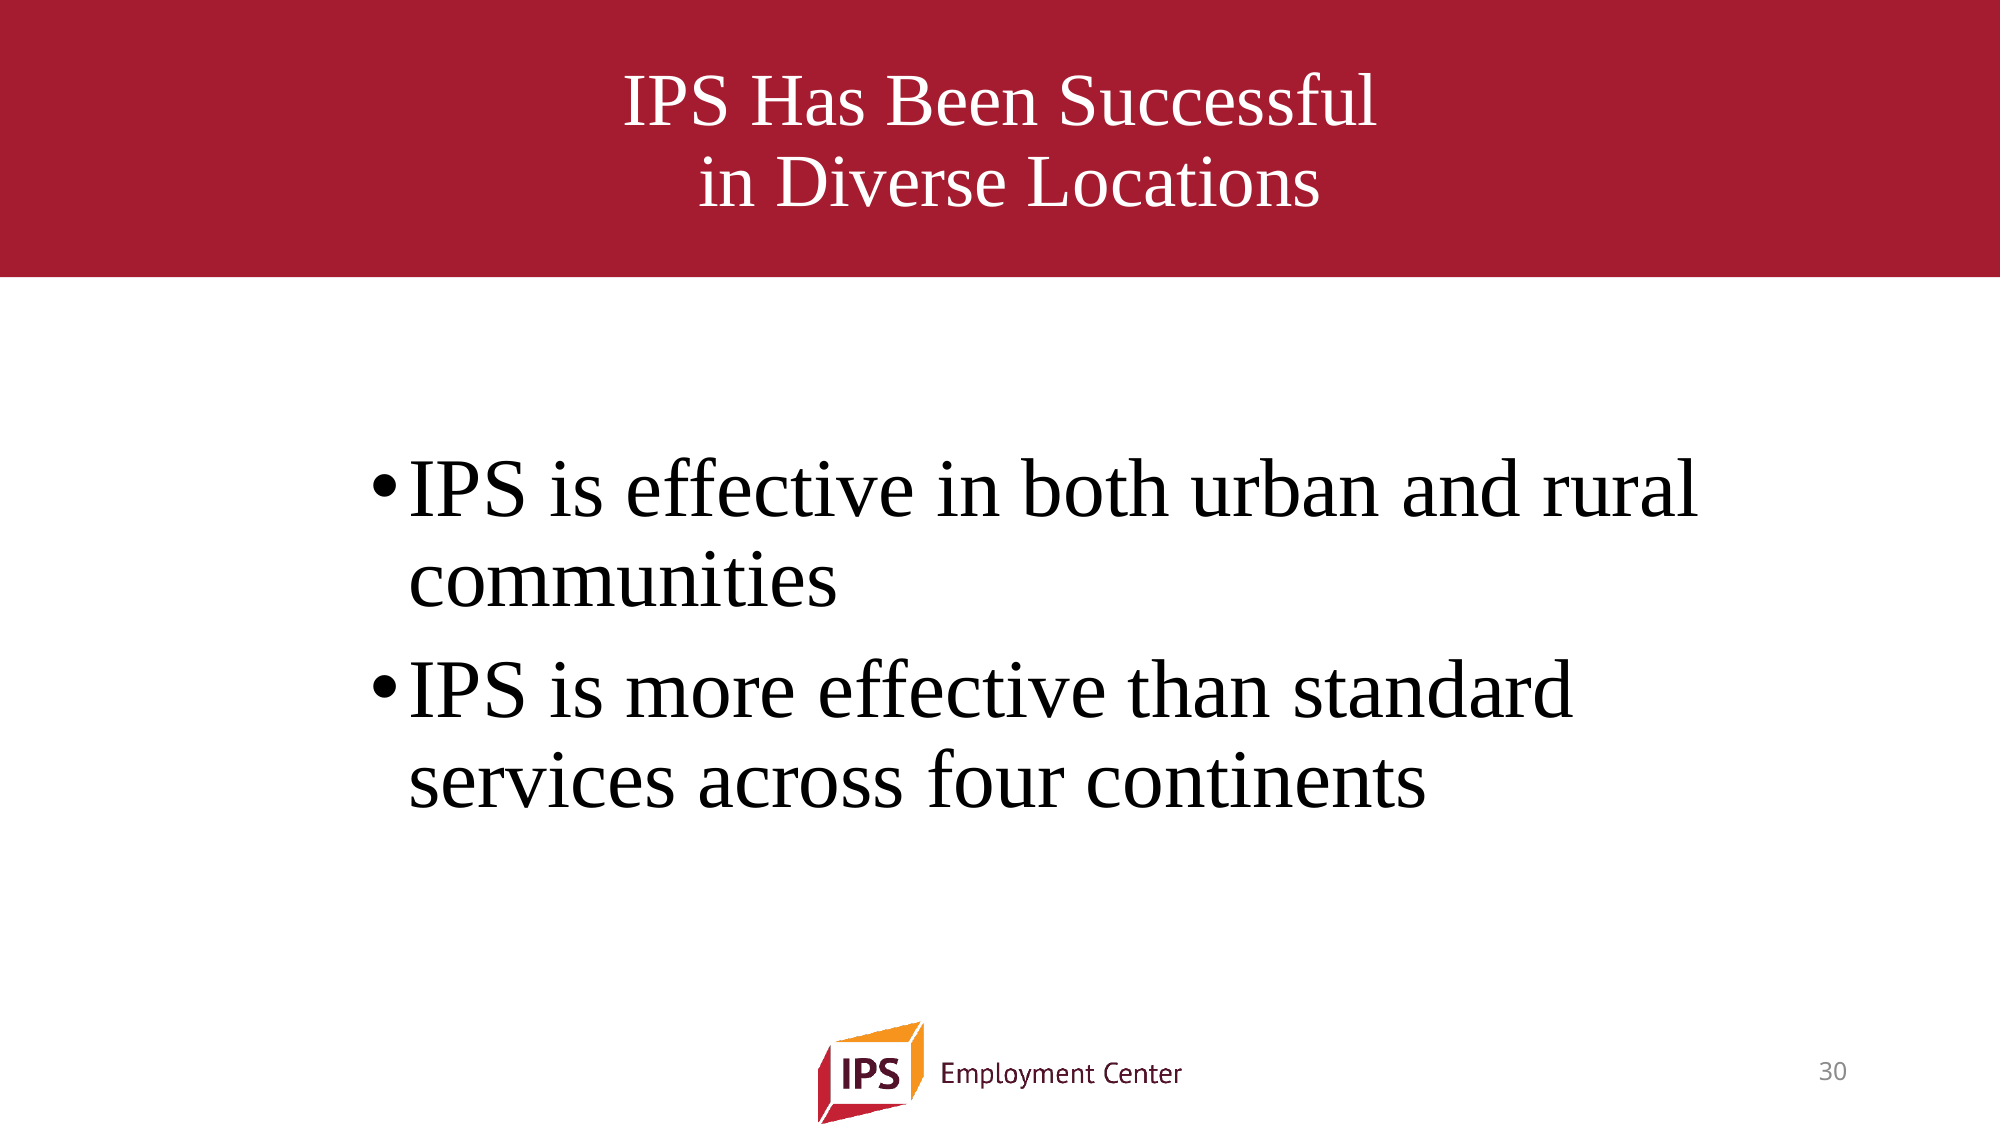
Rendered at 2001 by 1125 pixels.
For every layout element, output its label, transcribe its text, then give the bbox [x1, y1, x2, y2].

title IPS Has Been Successful in Diverse Locations [20, 51, 2000, 313]
list IPS is effective in both urban and rural communities IPS is more effective than standard services across four continents [356, 316, 1775, 1125]
slide_number 30 [1412, 1042, 1863, 1103]
